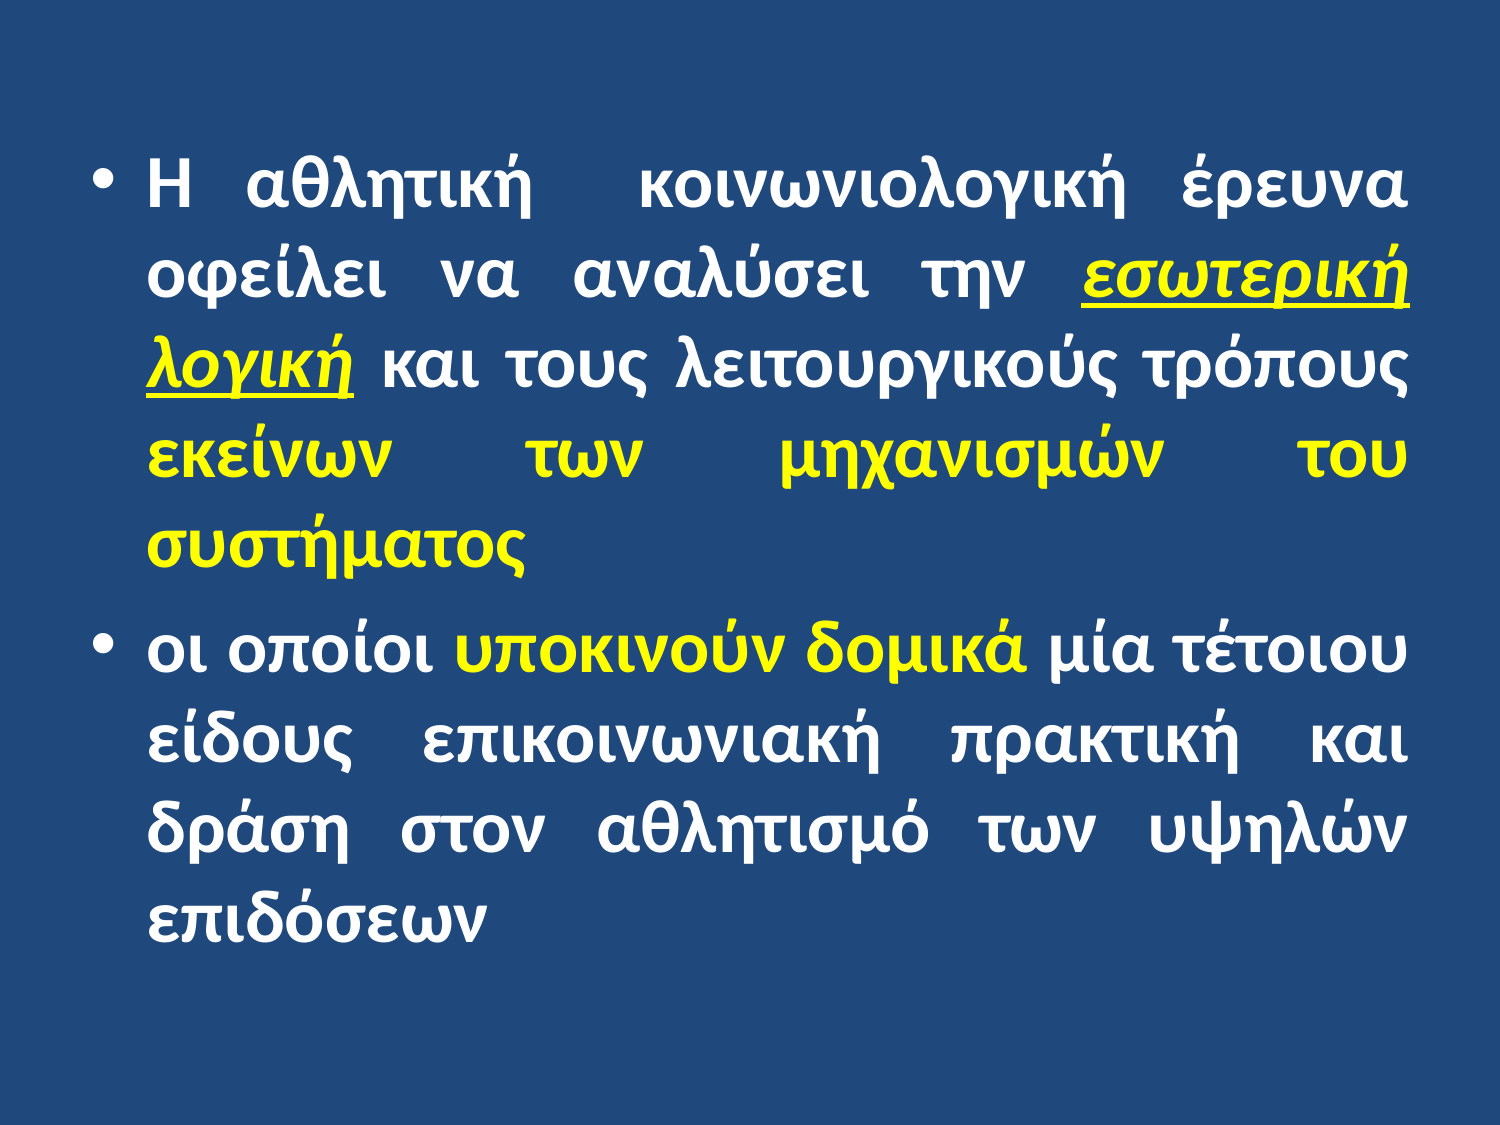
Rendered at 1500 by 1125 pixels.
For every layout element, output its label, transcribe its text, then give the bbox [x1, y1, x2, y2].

list Η αθλητική κοινωνιολογική έρευνα οφείλει να αναλύσει την εσωτερική λογική και τους λειτουργικούς τρόπους εκείνων των μηχανισμών του συστήματος οι οποίοι υποκινούν δομικά μία τέτοιου είδους επικοινωνιακή πρακτική και δράση στον αθλητισμό των υψηλών επιδόσεων [75, 125, 1425, 1005]
